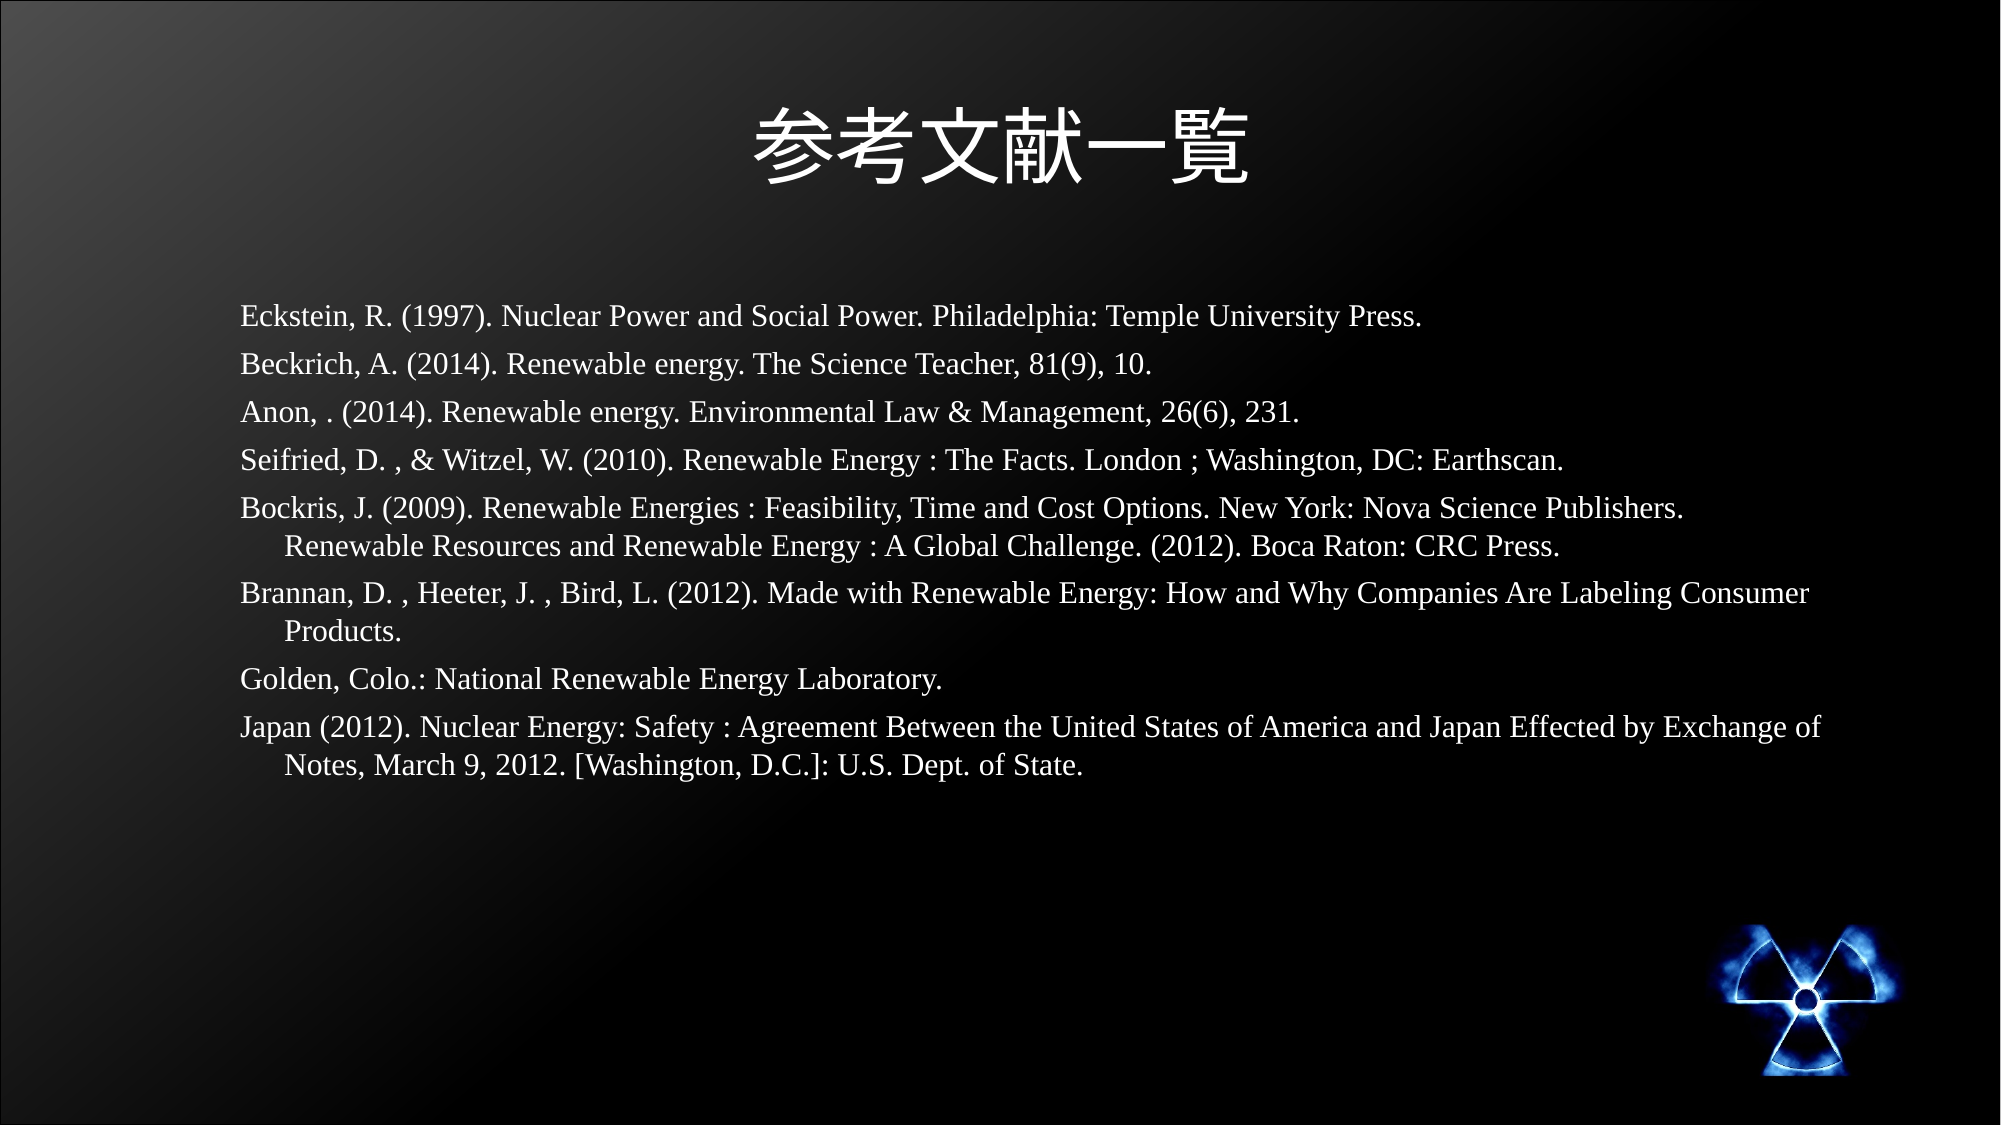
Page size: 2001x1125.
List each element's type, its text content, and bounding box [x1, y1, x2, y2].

picture [1617, 882, 1995, 1118]
title 参考文献一覧 [180, 0, 1824, 288]
list Eckstein, R. (1997). Nuclear Power and Social Power. Philadelphia: Temple University Press. Beckrich, A. (2014). Renewable energy. The Science Teacher, 81(9), 10. Anon, . (2014). Renewable energy. Environmental Law & Management, 26(6), 231. Seifried, D. , & Witzel, W. (2010). Renewable Energy : The Facts. London ; Washington, DC: Earthscan. Bockris, J. (2009). Renewable Energies : Feasibility, Time and Cost Options. New York: Nova Science Publishers. Renewable Resources and Renewable Energy : A Global Challenge. (2012). Boca Raton: CRC Press. Brannan, D. , Heeter, J. , Bird, L. (2012). Made with Renewable Energy: How and Why Companies Are Labeling Consumer Products. Golden, Colo.: National Renewable Energy Laboratory. Japan (2012). Nuclear Energy: Safety : Agreement Between the United States of America and Japan Effected by Exchange of Notes, March 9, 2012. [Washington, D.C.]: U.S. Dept. of State. [225, 287, 1869, 800]
